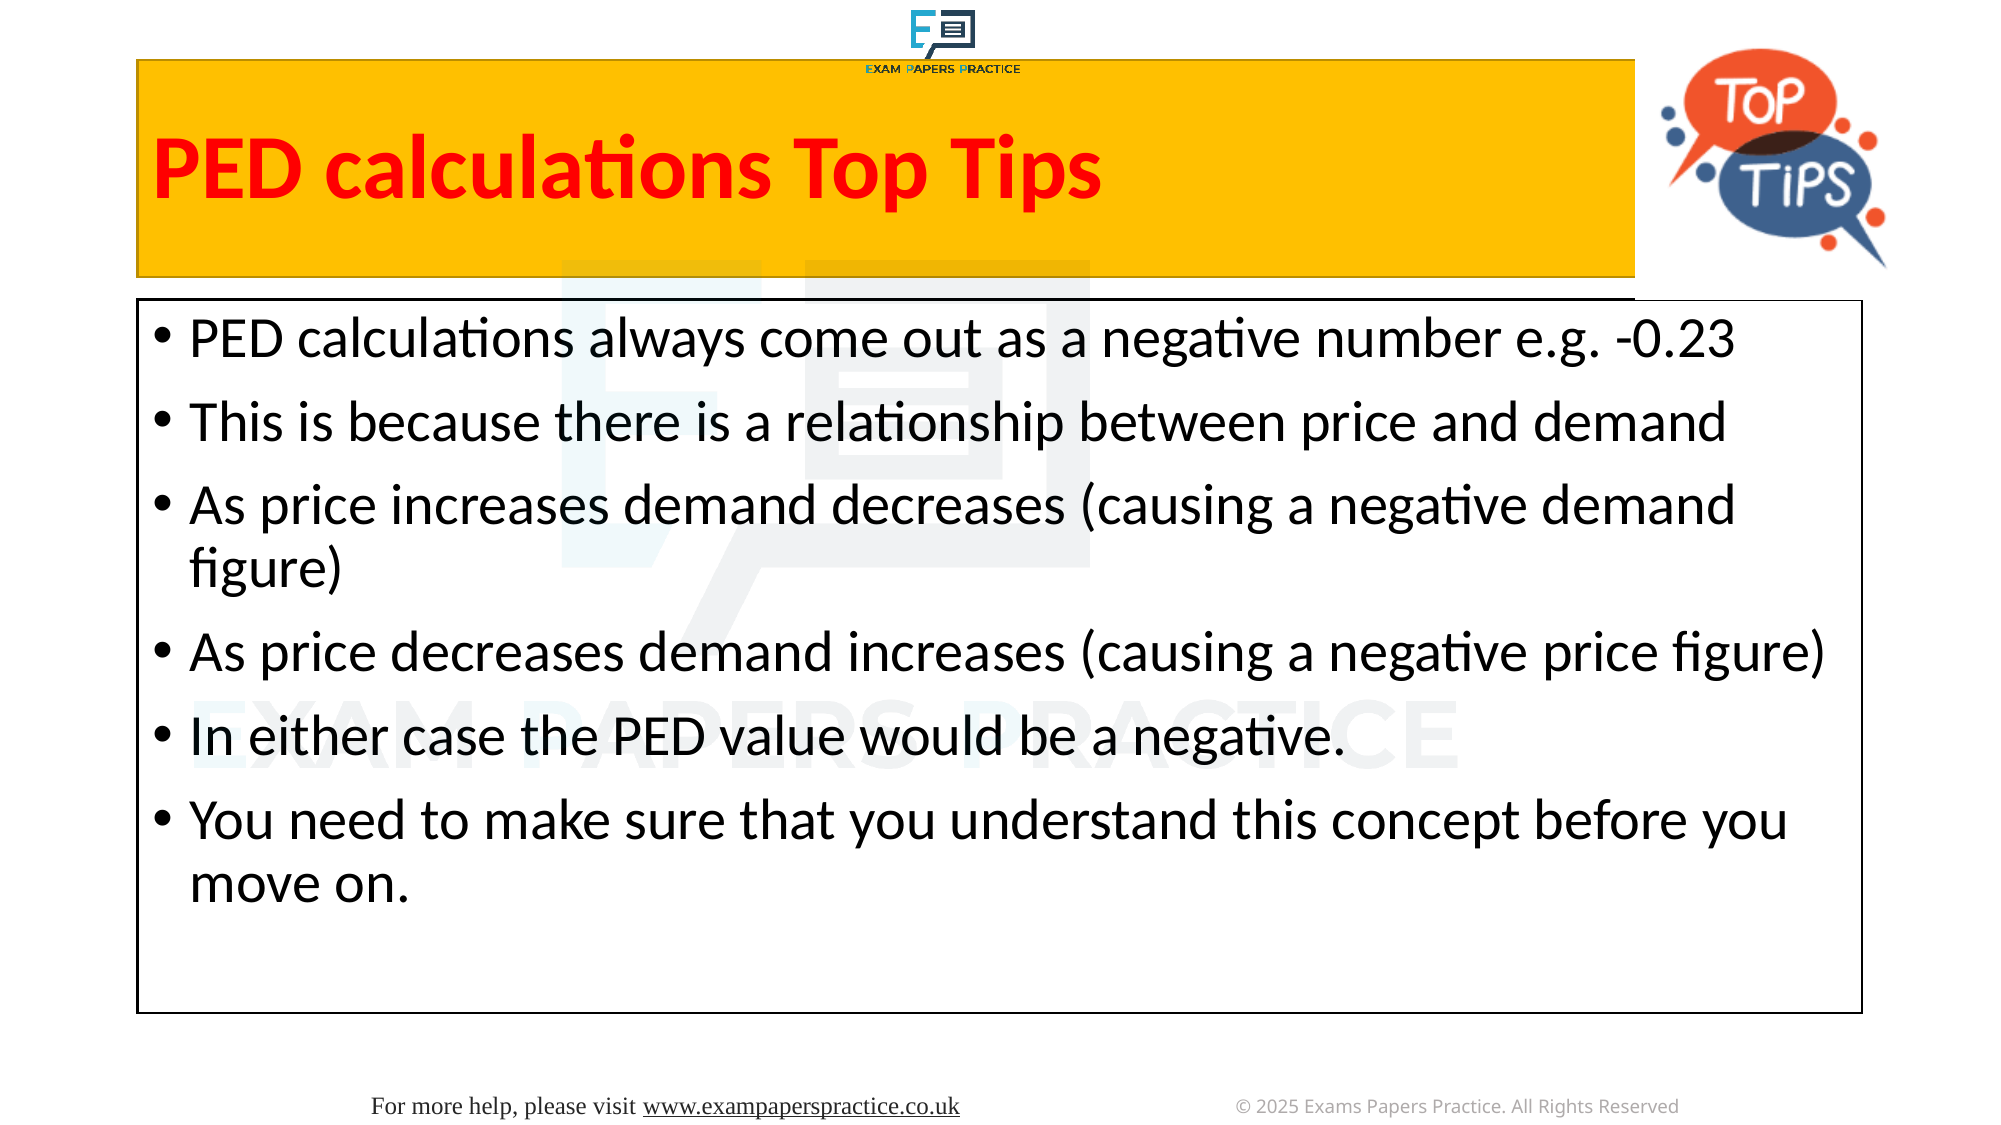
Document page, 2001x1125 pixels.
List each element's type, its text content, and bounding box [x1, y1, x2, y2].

picture [866, 10, 1020, 73]
picture [194, 259, 1458, 769]
list PED calculations always come out as a negative number e.g. -0.23 This is because there is a relationship between price and demand As price increases demand decreases (causing a negative demand figure) As price decreases demand increases (causing a negative price figure) In either case the PED value would be a negative. You need to make sure that you understand this concept before you move on. [136, 298, 1863, 1014]
picture [1635, 35, 1916, 300]
text_box For more help, please visit www.exampaperspractice.co.uk [334, 1081, 997, 1121]
title PED calculations Top Tips [136, 59, 1635, 278]
text_box © 2025 Exams Papers Practice. All Rights Reserved [1207, 1087, 1708, 1125]
